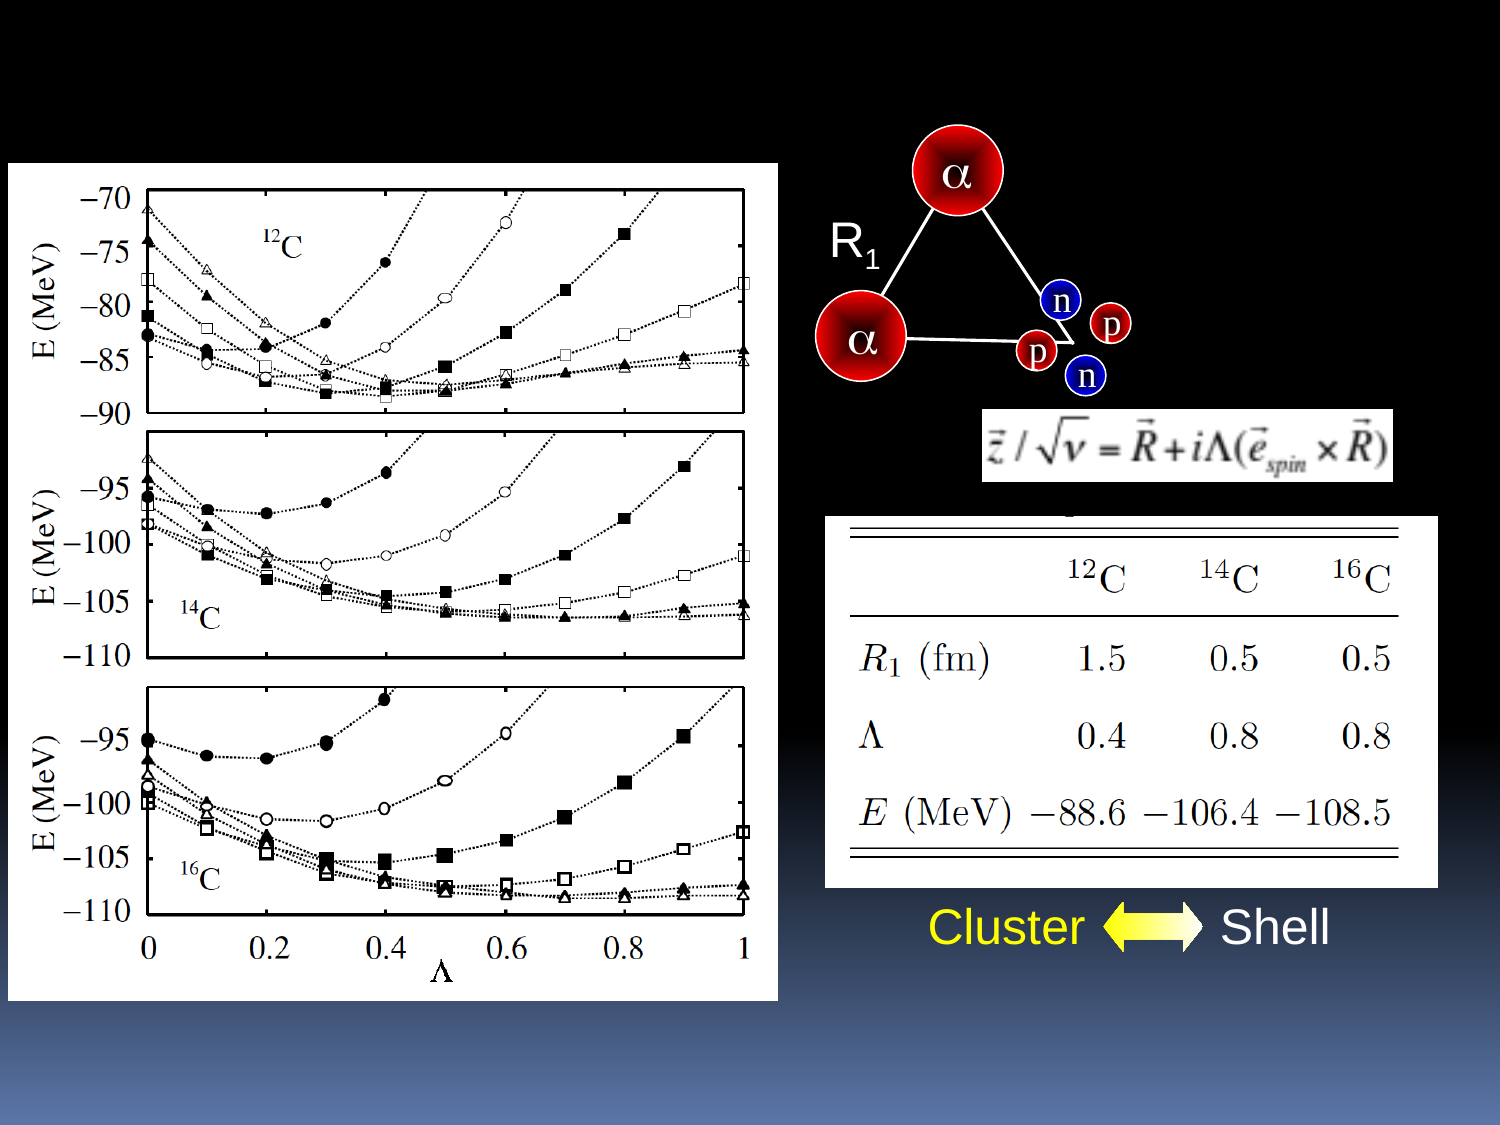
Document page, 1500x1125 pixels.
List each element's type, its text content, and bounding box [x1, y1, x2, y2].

picture [824, 516, 1438, 888]
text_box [912, 124, 1004, 217]
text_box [981, 408, 1394, 483]
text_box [1013, 266, 1138, 404]
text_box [815, 290, 907, 382]
text_box [1103, 901, 1204, 952]
picture [7, 162, 779, 1002]
text_box Cluster [912, 897, 1101, 963]
text_box R1 [813, 199, 896, 282]
text_box Shell [1205, 897, 1346, 963]
